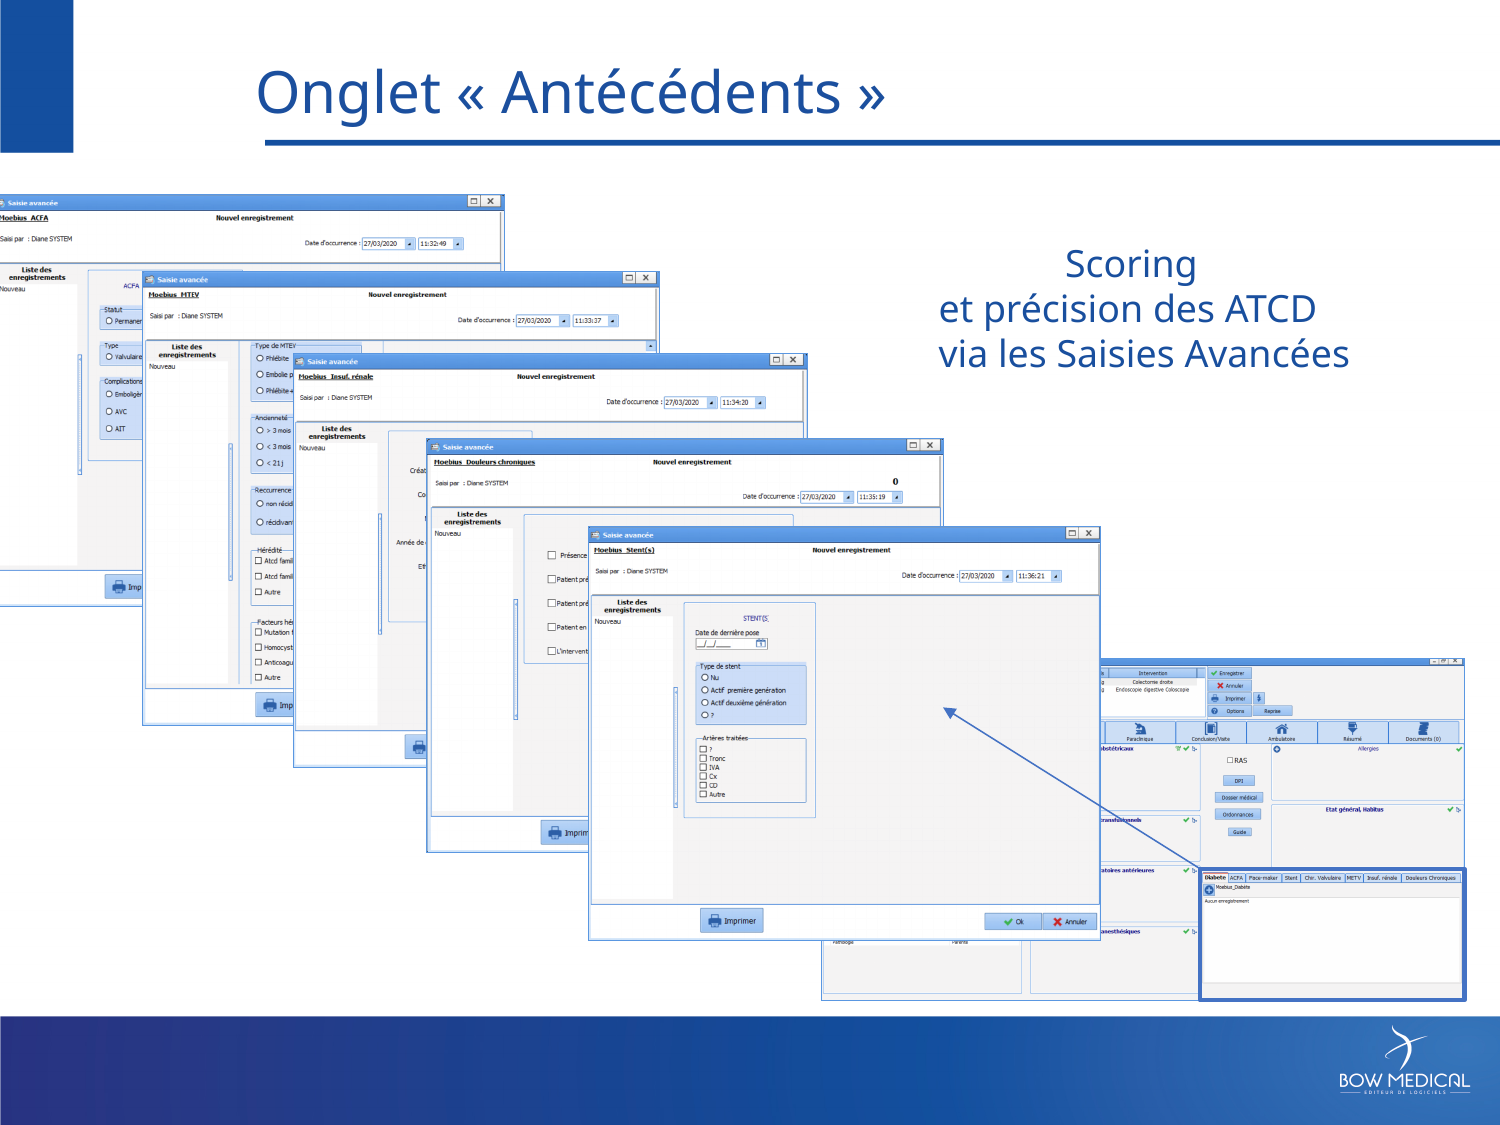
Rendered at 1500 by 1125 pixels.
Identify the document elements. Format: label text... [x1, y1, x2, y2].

text_box Onglet « Antécédents » [240, 37, 1145, 156]
picture [0, 0, 1500, 1125]
text_box Scoring et précision des ATCD via les Saisies Avancées [931, 232, 1359, 383]
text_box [942, 707, 1201, 869]
